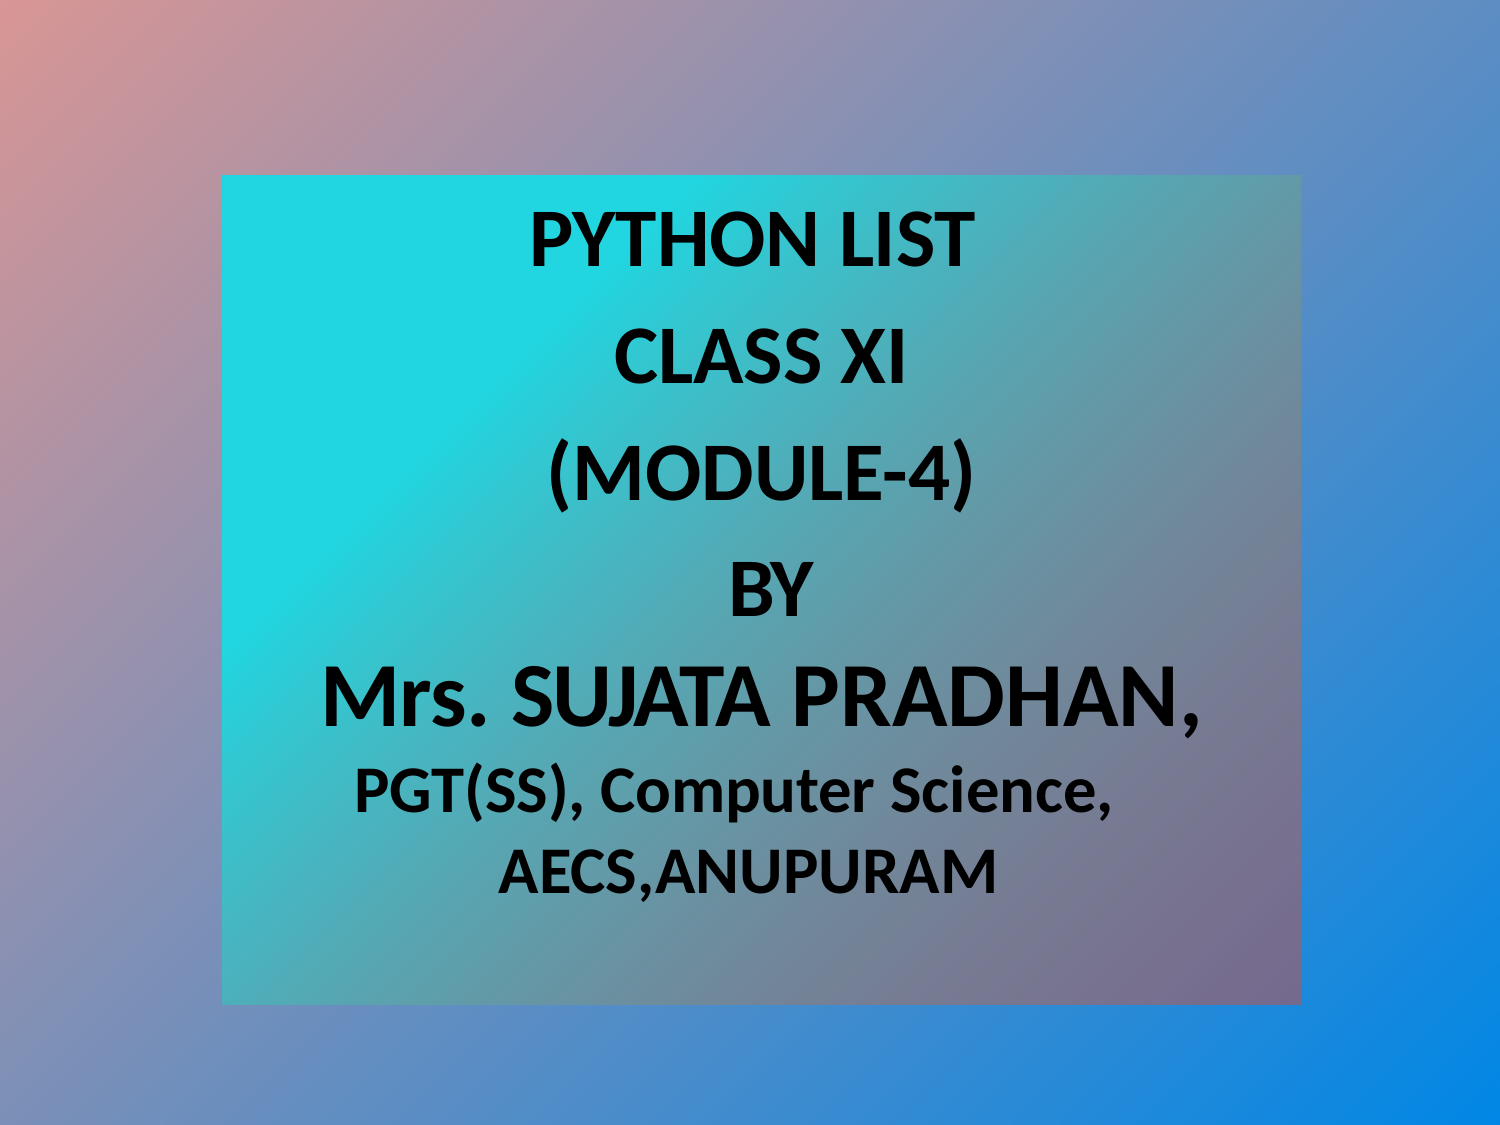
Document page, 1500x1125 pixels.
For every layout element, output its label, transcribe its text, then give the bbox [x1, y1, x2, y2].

list PYTHON LIST CLASS XI (MODULE-4) BY Mrs. SUJATA PRADHAN, PGT(SS), Computer Science, AECS,ANUPURAM [222, 175, 1301, 1005]
